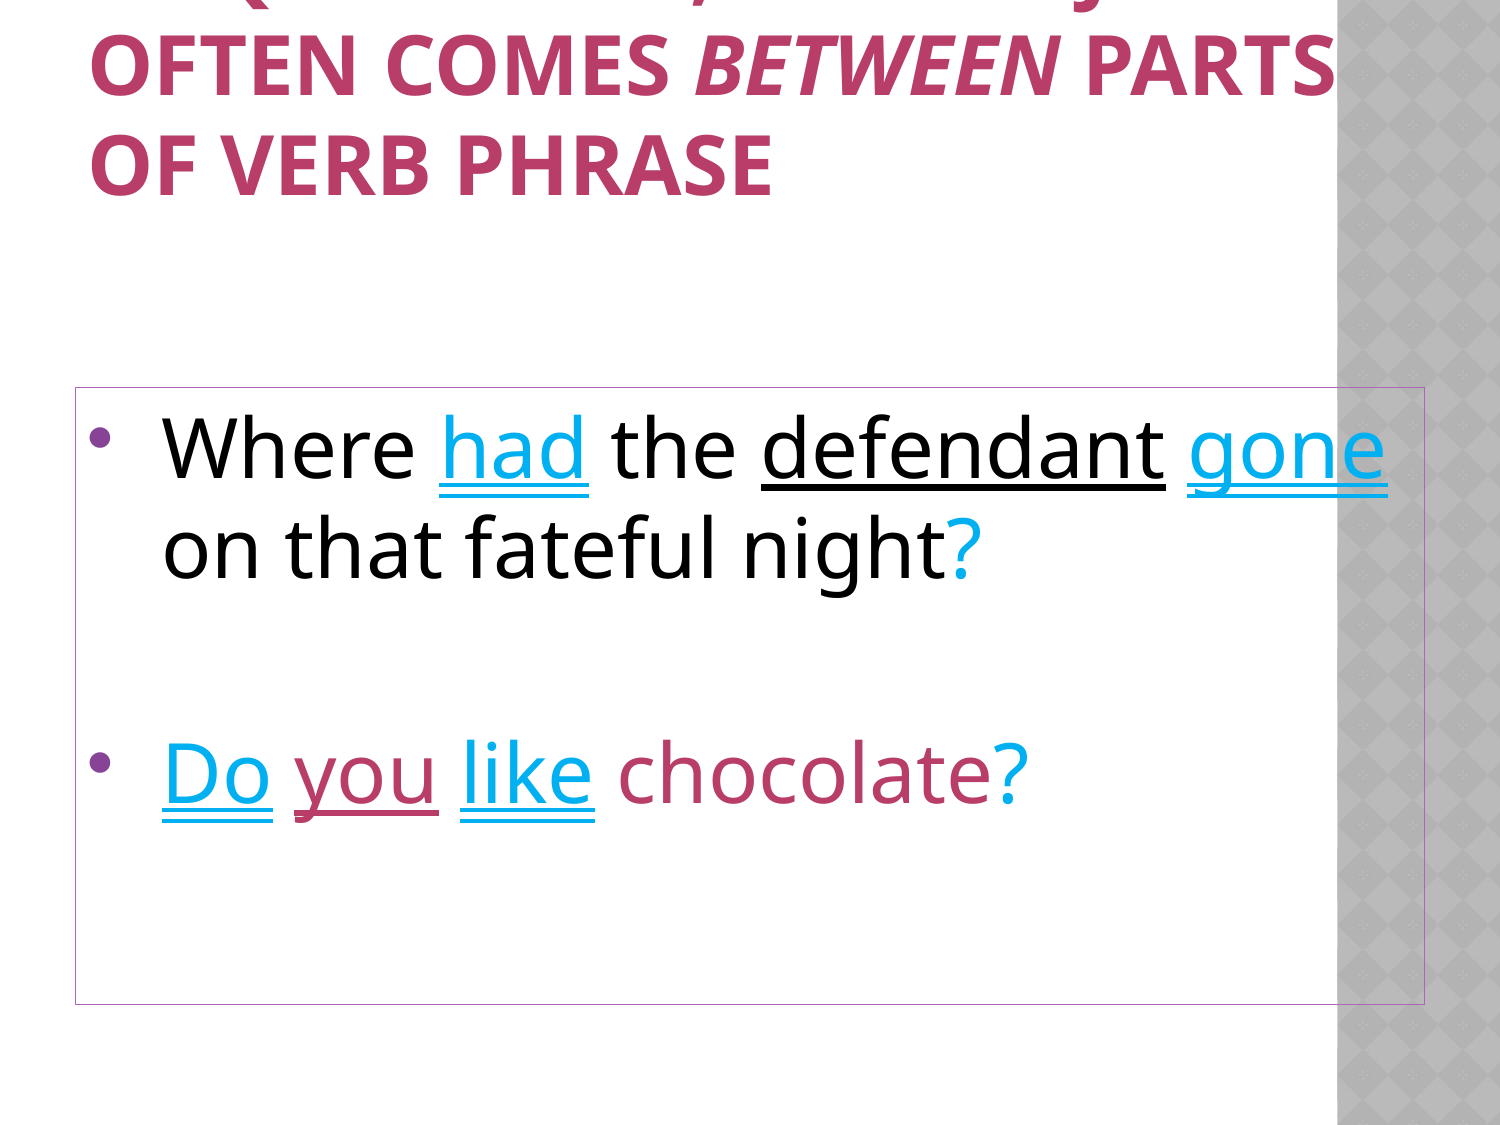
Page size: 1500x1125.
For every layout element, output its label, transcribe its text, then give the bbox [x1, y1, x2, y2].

title In questions, the subject often comes between parts of verb phrase [0, 45, 1475, 213]
list Where had the defendant gone on that fateful night? Do you like chocolate? [75, 387, 1425, 1005]
